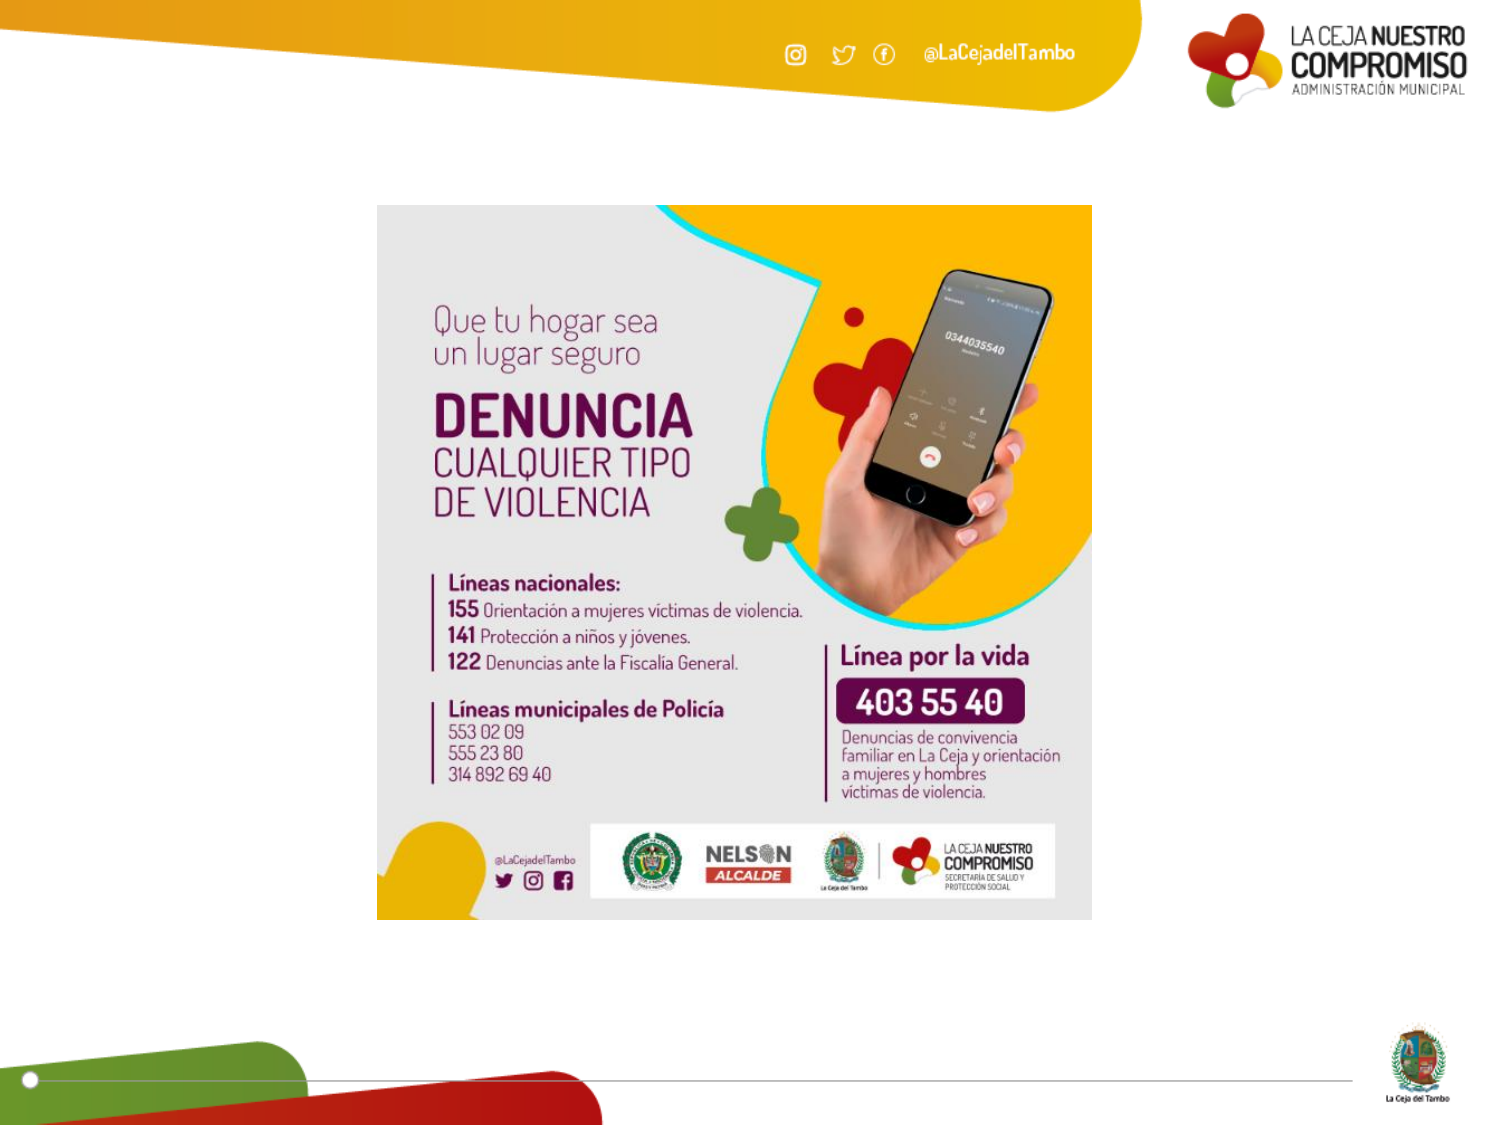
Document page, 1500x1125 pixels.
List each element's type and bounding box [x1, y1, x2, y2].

picture [0, 0, 1500, 1125]
list [377, 205, 1092, 920]
